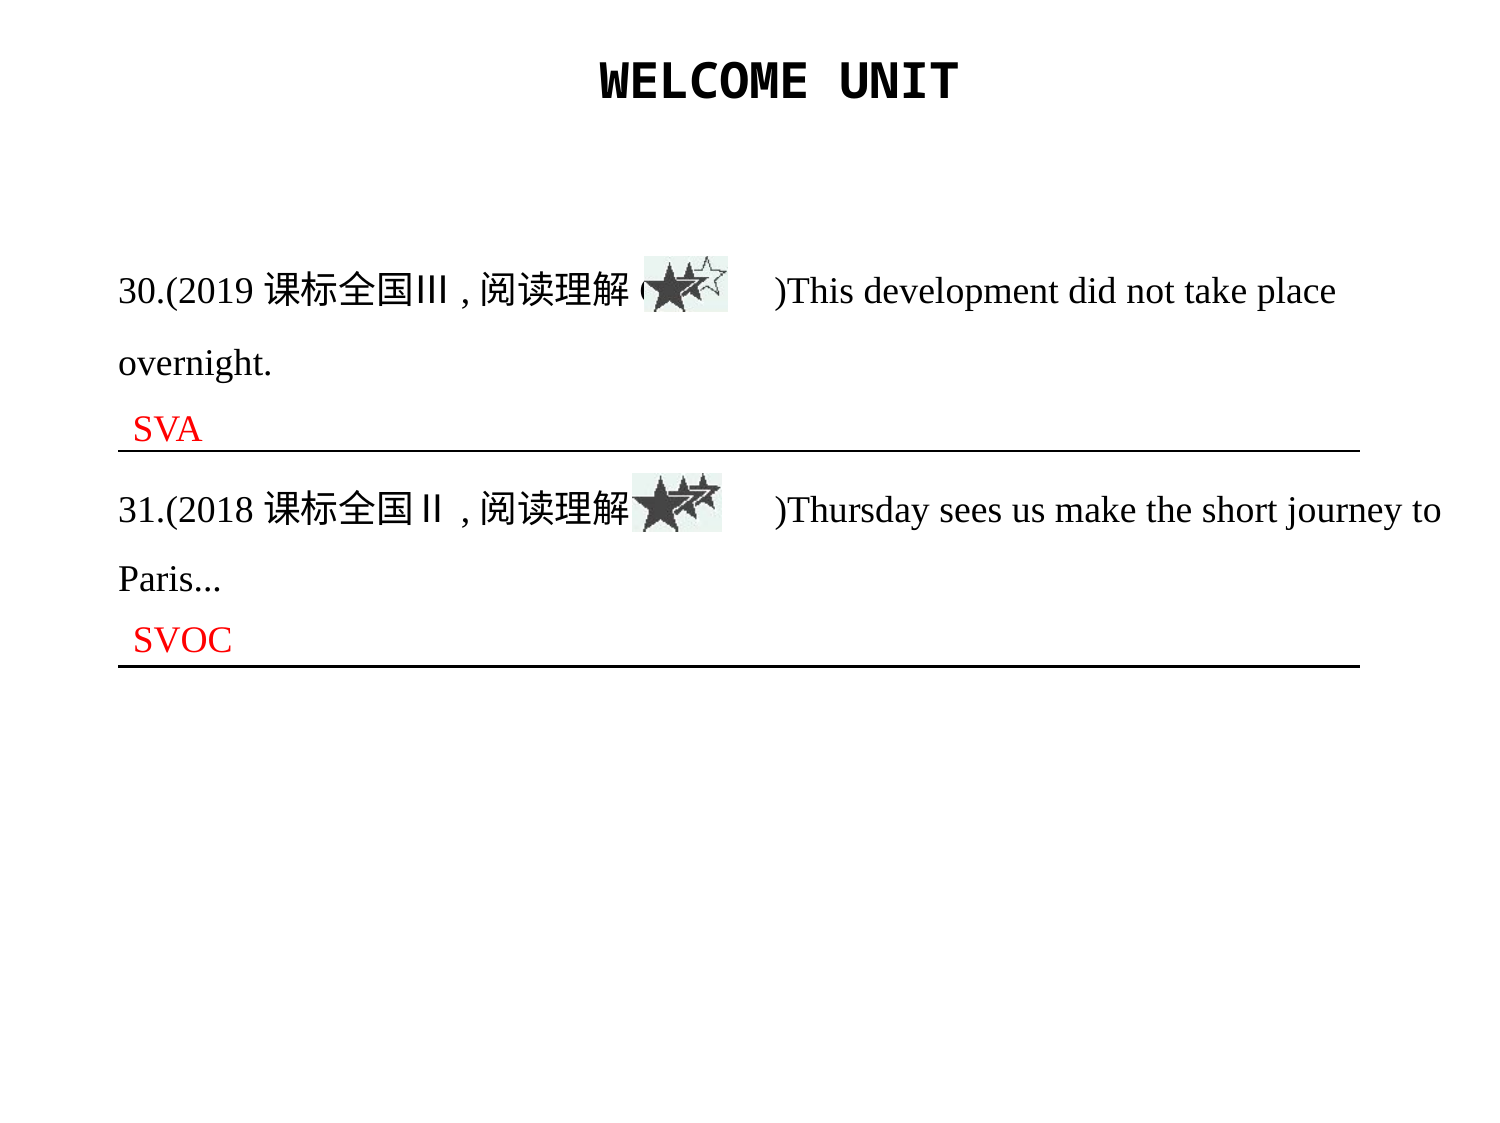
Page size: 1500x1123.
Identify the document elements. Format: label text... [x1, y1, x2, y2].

picture [632, 473, 722, 532]
text_box 30.(2019课标全国Ⅲ,阅读理解C, )This development did not take place overnight. 31.(2018课标全国Ⅱ,阅读理解A, )Thursday sees us make the short journey to Paris... [118, 236, 1483, 671]
picture [644, 255, 728, 313]
text_box SVOC [118, 607, 248, 668]
text_box SVA [117, 397, 218, 457]
